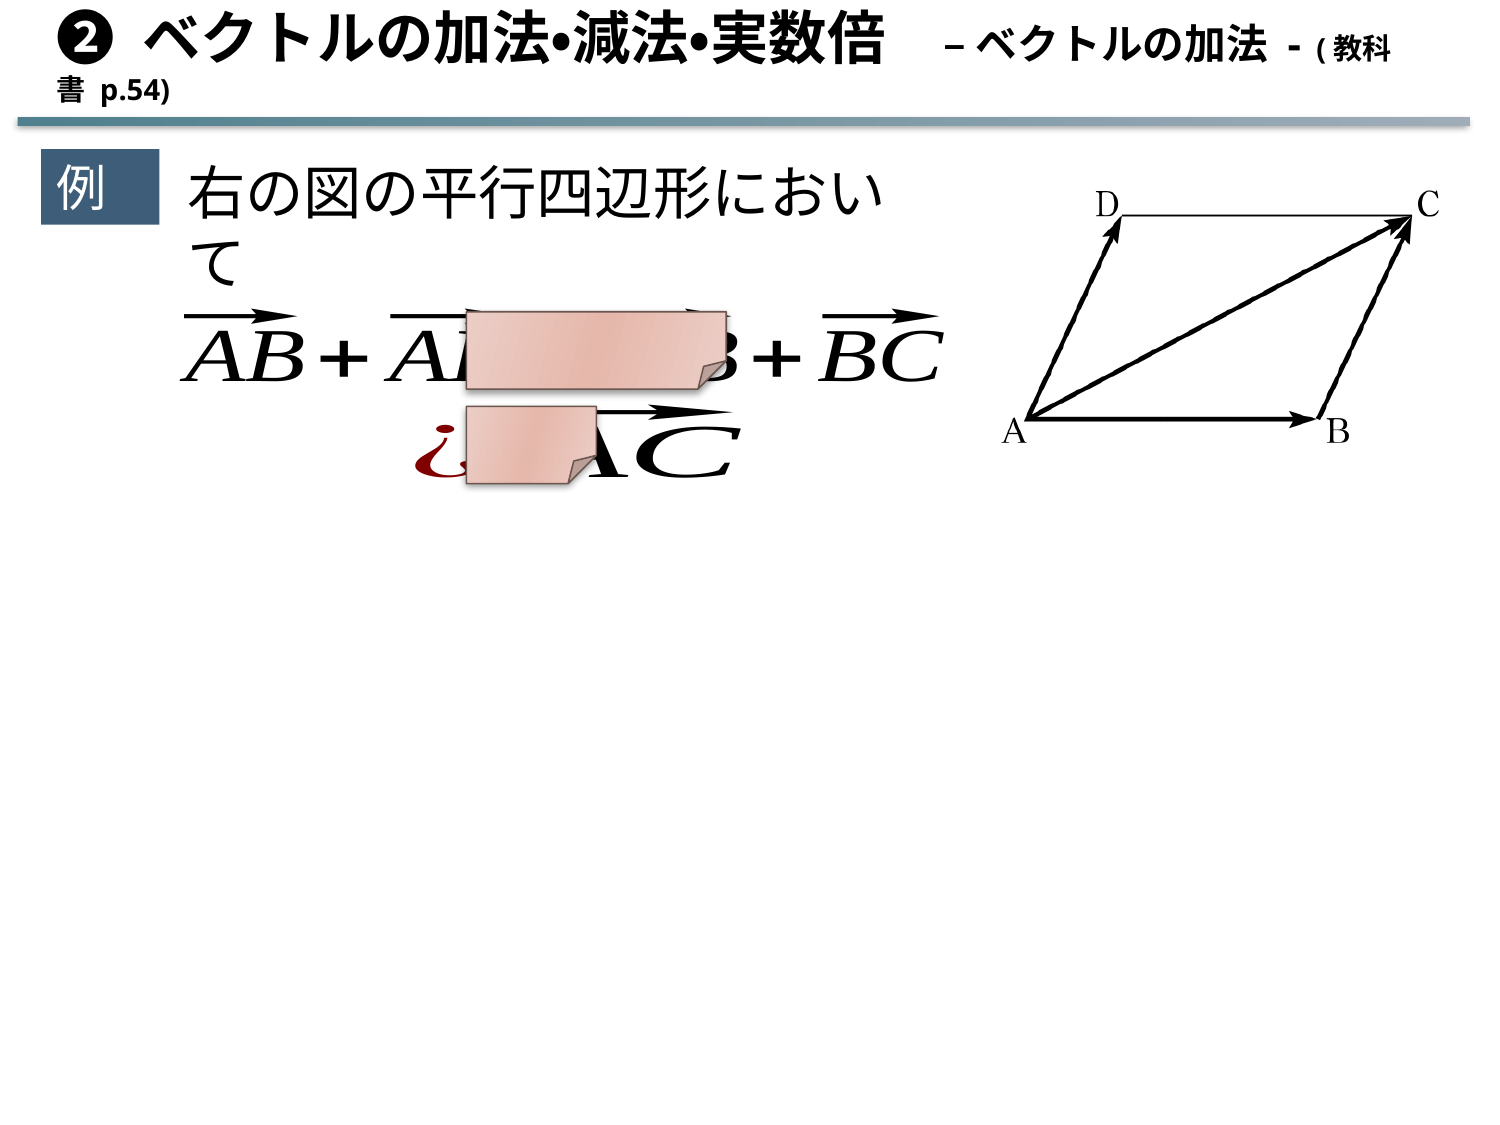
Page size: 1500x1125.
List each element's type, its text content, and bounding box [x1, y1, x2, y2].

picture [1000, 190, 1439, 443]
text_box 例２ [41, 148, 160, 284]
text_box [465, 310, 728, 390]
text_box ➋ ベクトルの加法・減法・実数倍 – ベクトルの加法 - (教科書 p.54) [42, 13, 1436, 114]
text_box [465, 405, 598, 485]
